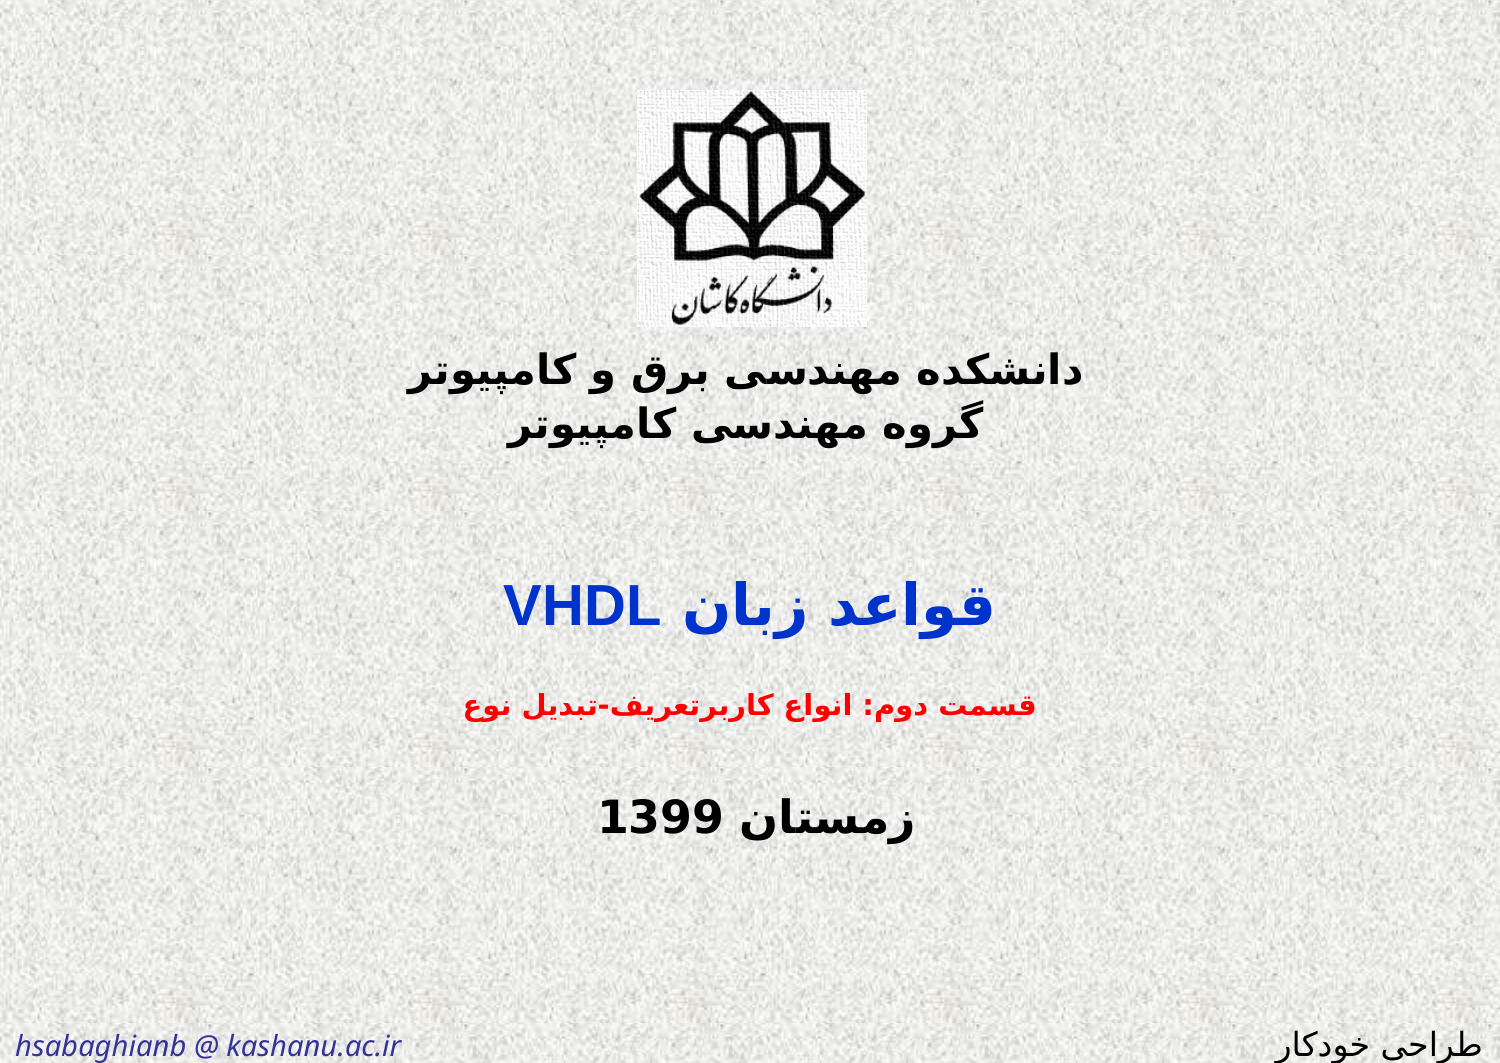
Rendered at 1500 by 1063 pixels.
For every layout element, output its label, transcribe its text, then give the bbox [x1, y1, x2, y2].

picture [0, 0, 1500, 1063]
picture [98, 1042, 106, 1054]
picture [1466, 1047, 1477, 1053]
subtitle زمستان 1399 [231, 779, 1282, 877]
text_box دانشکده مهندسی برق و کامپیوتر گروه مهندسی کامپیوتر [221, 341, 1271, 476]
title قواعد زبان VHDL قسمت دوم: انواع کاربرتعریف-تبدیل نوع [112, 483, 1388, 768]
